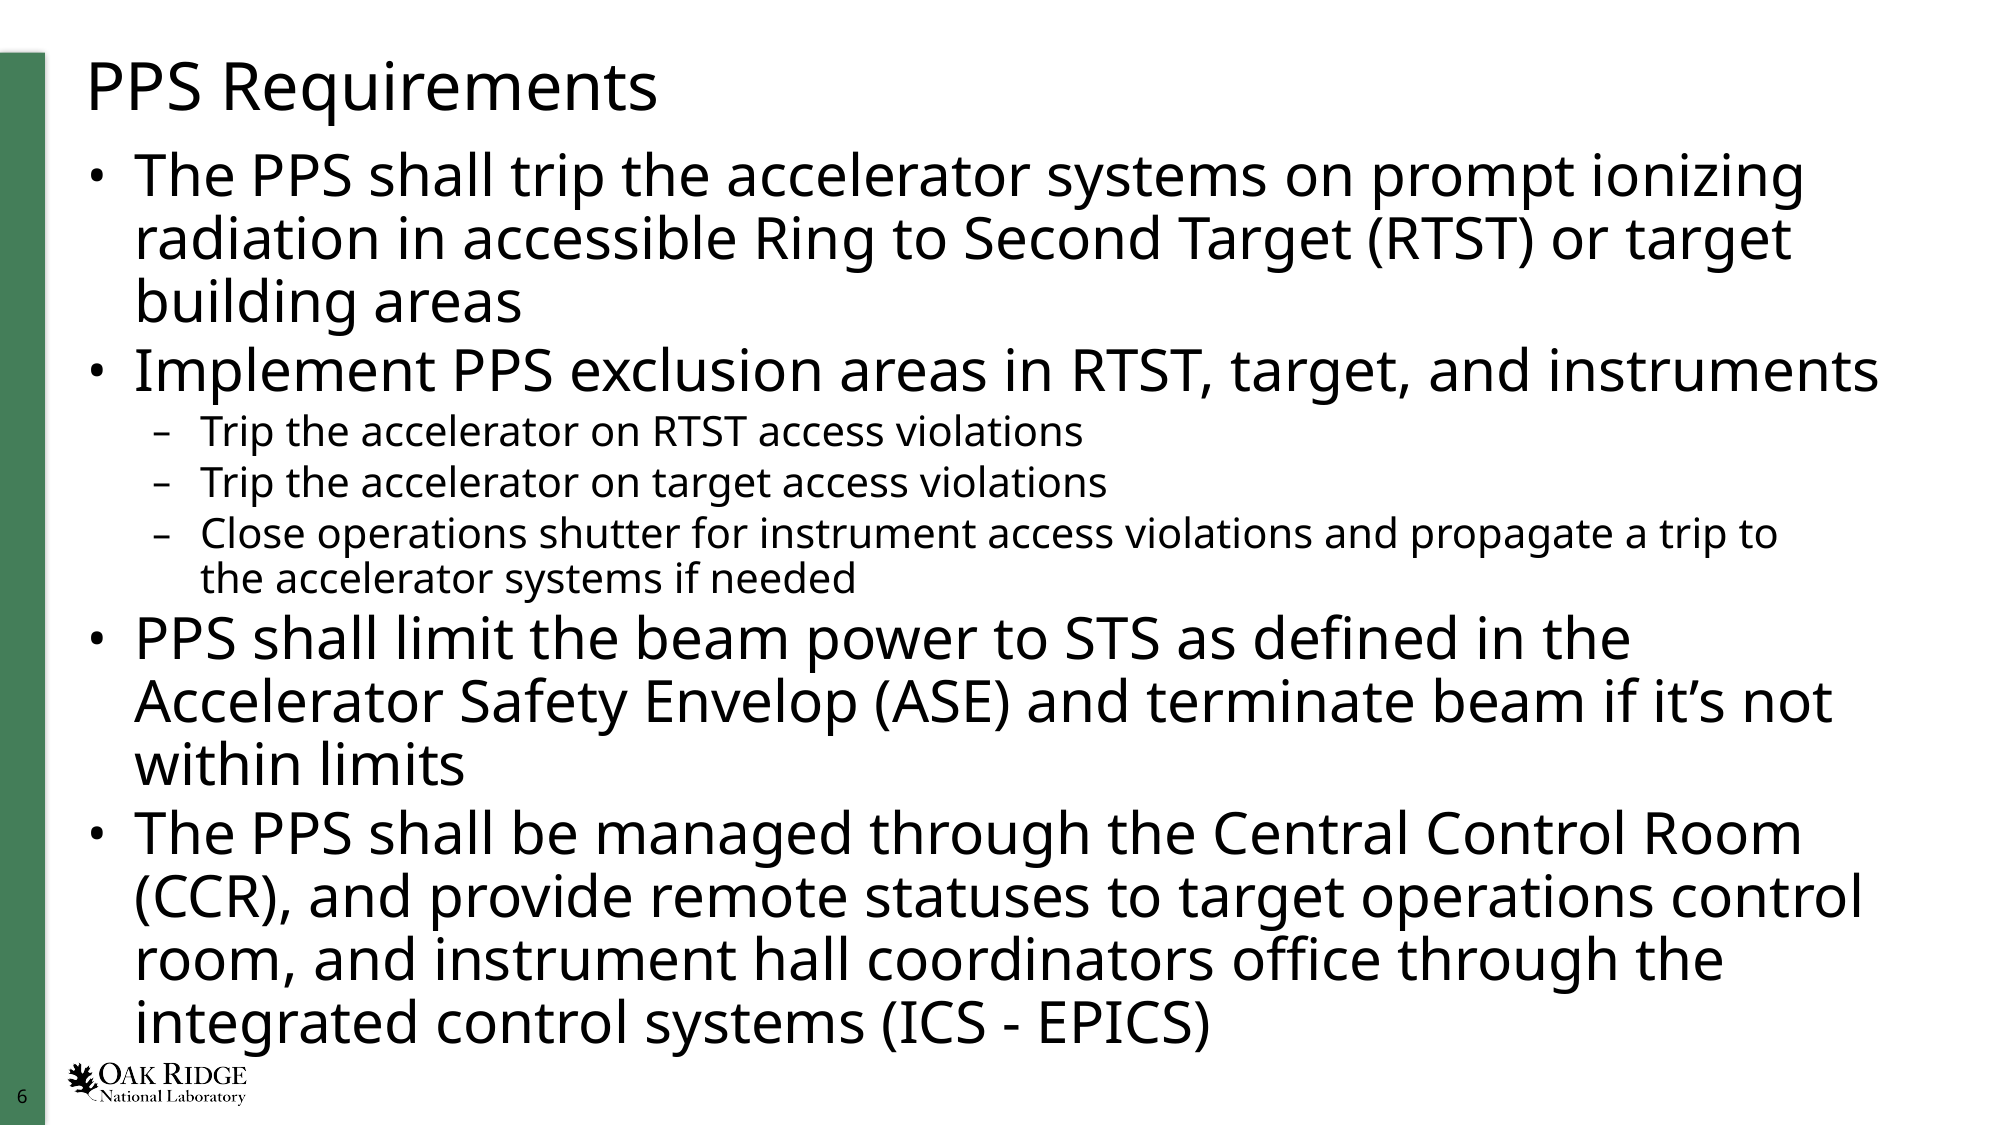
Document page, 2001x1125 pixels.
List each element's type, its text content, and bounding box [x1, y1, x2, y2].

picture [67, 1062, 247, 1106]
title PPS Requirements [70, 44, 1946, 134]
list The PPS shall trip the accelerator systems on prompt ionizing radiation in accessible Ring to Second Target (RTST) or target building areas Implement PPS exclusion areas in RTST, target, and instruments Trip the accelerator on RTST access violations Trip the accelerator on target access violations Close operations shutter for instrument access violations and propagate a trip to the accelerator systems if needed PPS shall limit the beam power to STS as defined in the Accelerator Safety Envelop (ASE) and terminate beam if it’s not within limits The PPS shall be managed through the Central Control Room (CCR), and provide remote statuses to target operations control room, and instrument hall coordinators office through the integrated control systems (ICS - EPICS) [71, 138, 1948, 1031]
